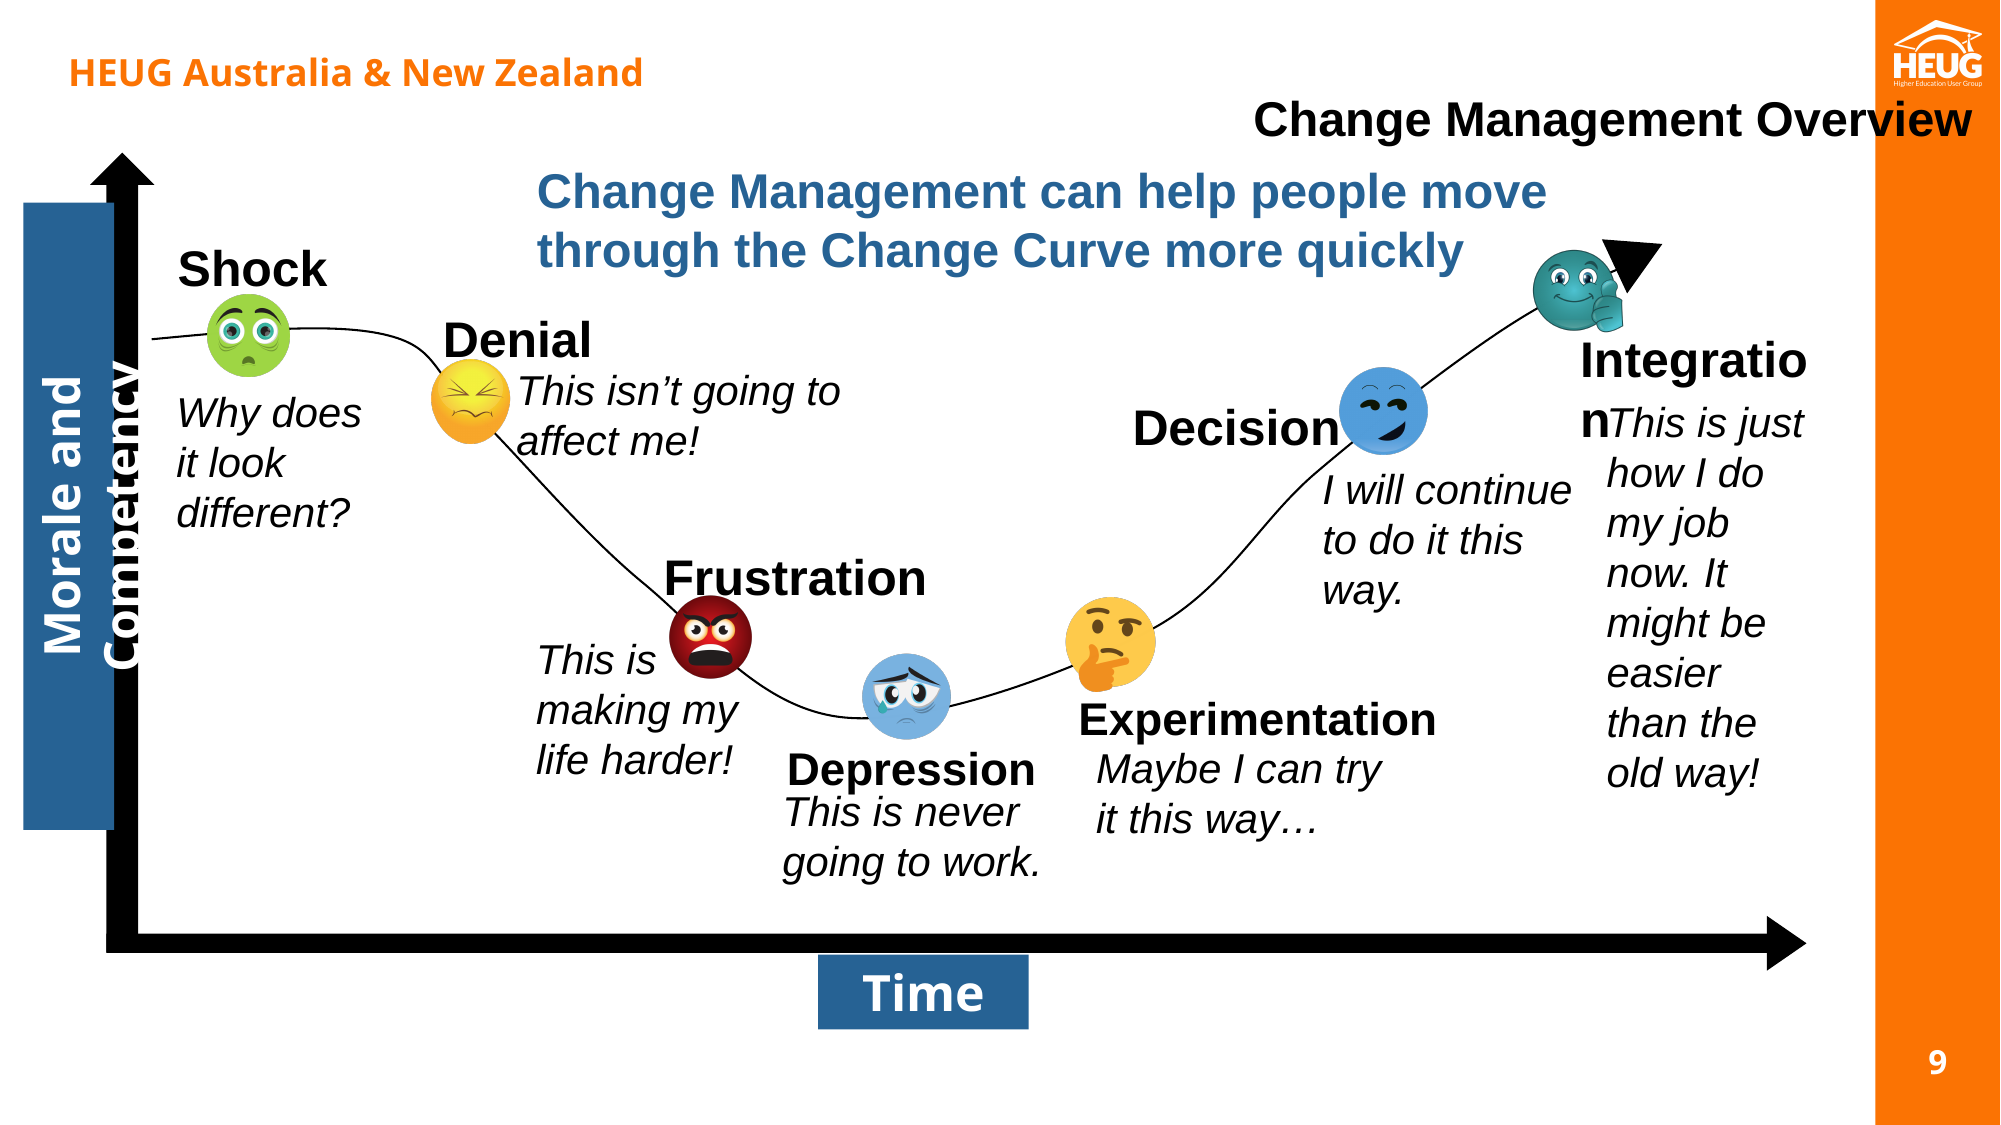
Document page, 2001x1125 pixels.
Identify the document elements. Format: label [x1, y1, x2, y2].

picture [1894, 20, 1982, 87]
text_box [23, 154, 1850, 1031]
